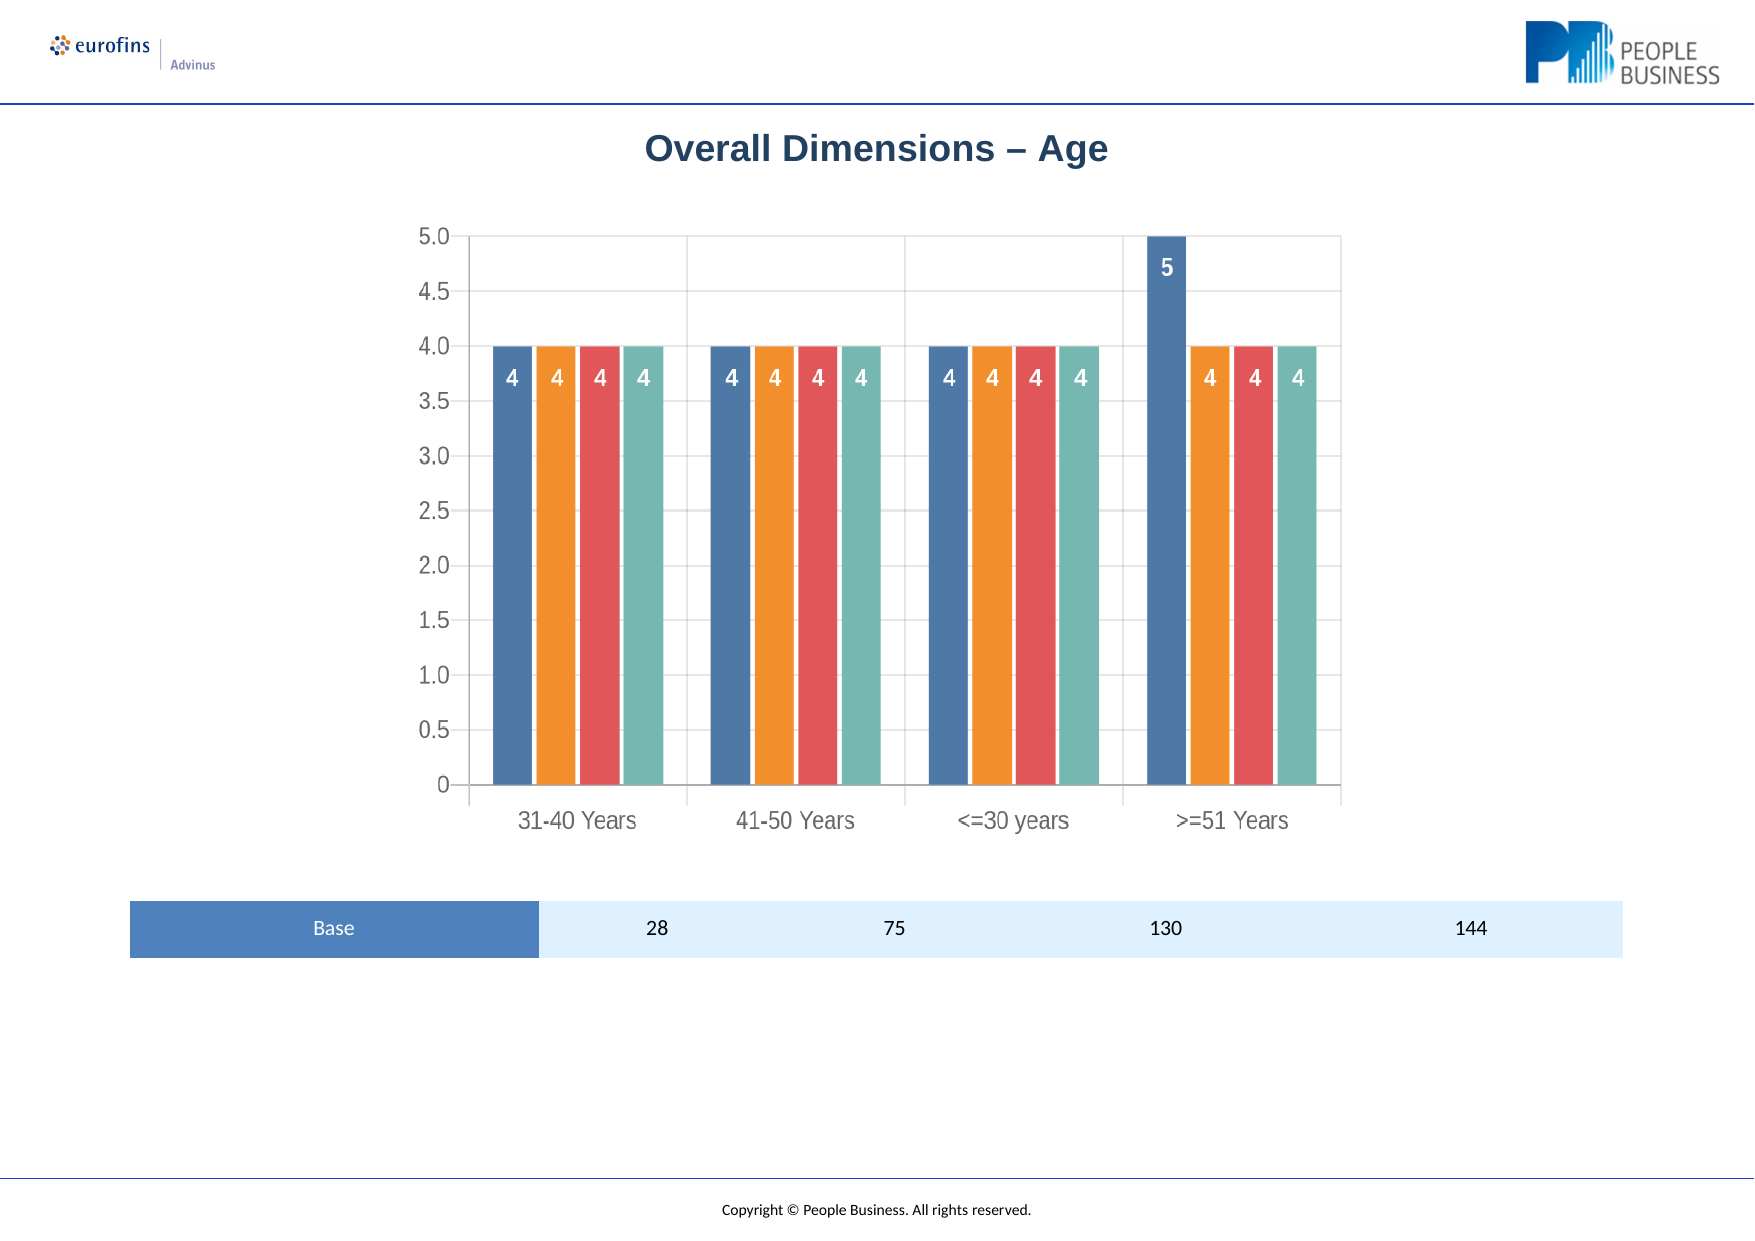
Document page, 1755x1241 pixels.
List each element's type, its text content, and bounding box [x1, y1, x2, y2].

text_box [408, 222, 1346, 848]
text_box [1525, 21, 1720, 85]
text_box Overall Dimensions – Age [642, 122, 1112, 170]
table_header 144 [1319, 901, 1623, 958]
table_header Base [130, 901, 539, 958]
footer Copyright © People Business. All rights reserved. [720, 1201, 1035, 1241]
table_header 28 [539, 901, 776, 958]
table_header 130 [1013, 901, 1319, 958]
table_header 75 [776, 901, 1013, 958]
text_box [50, 35, 215, 70]
